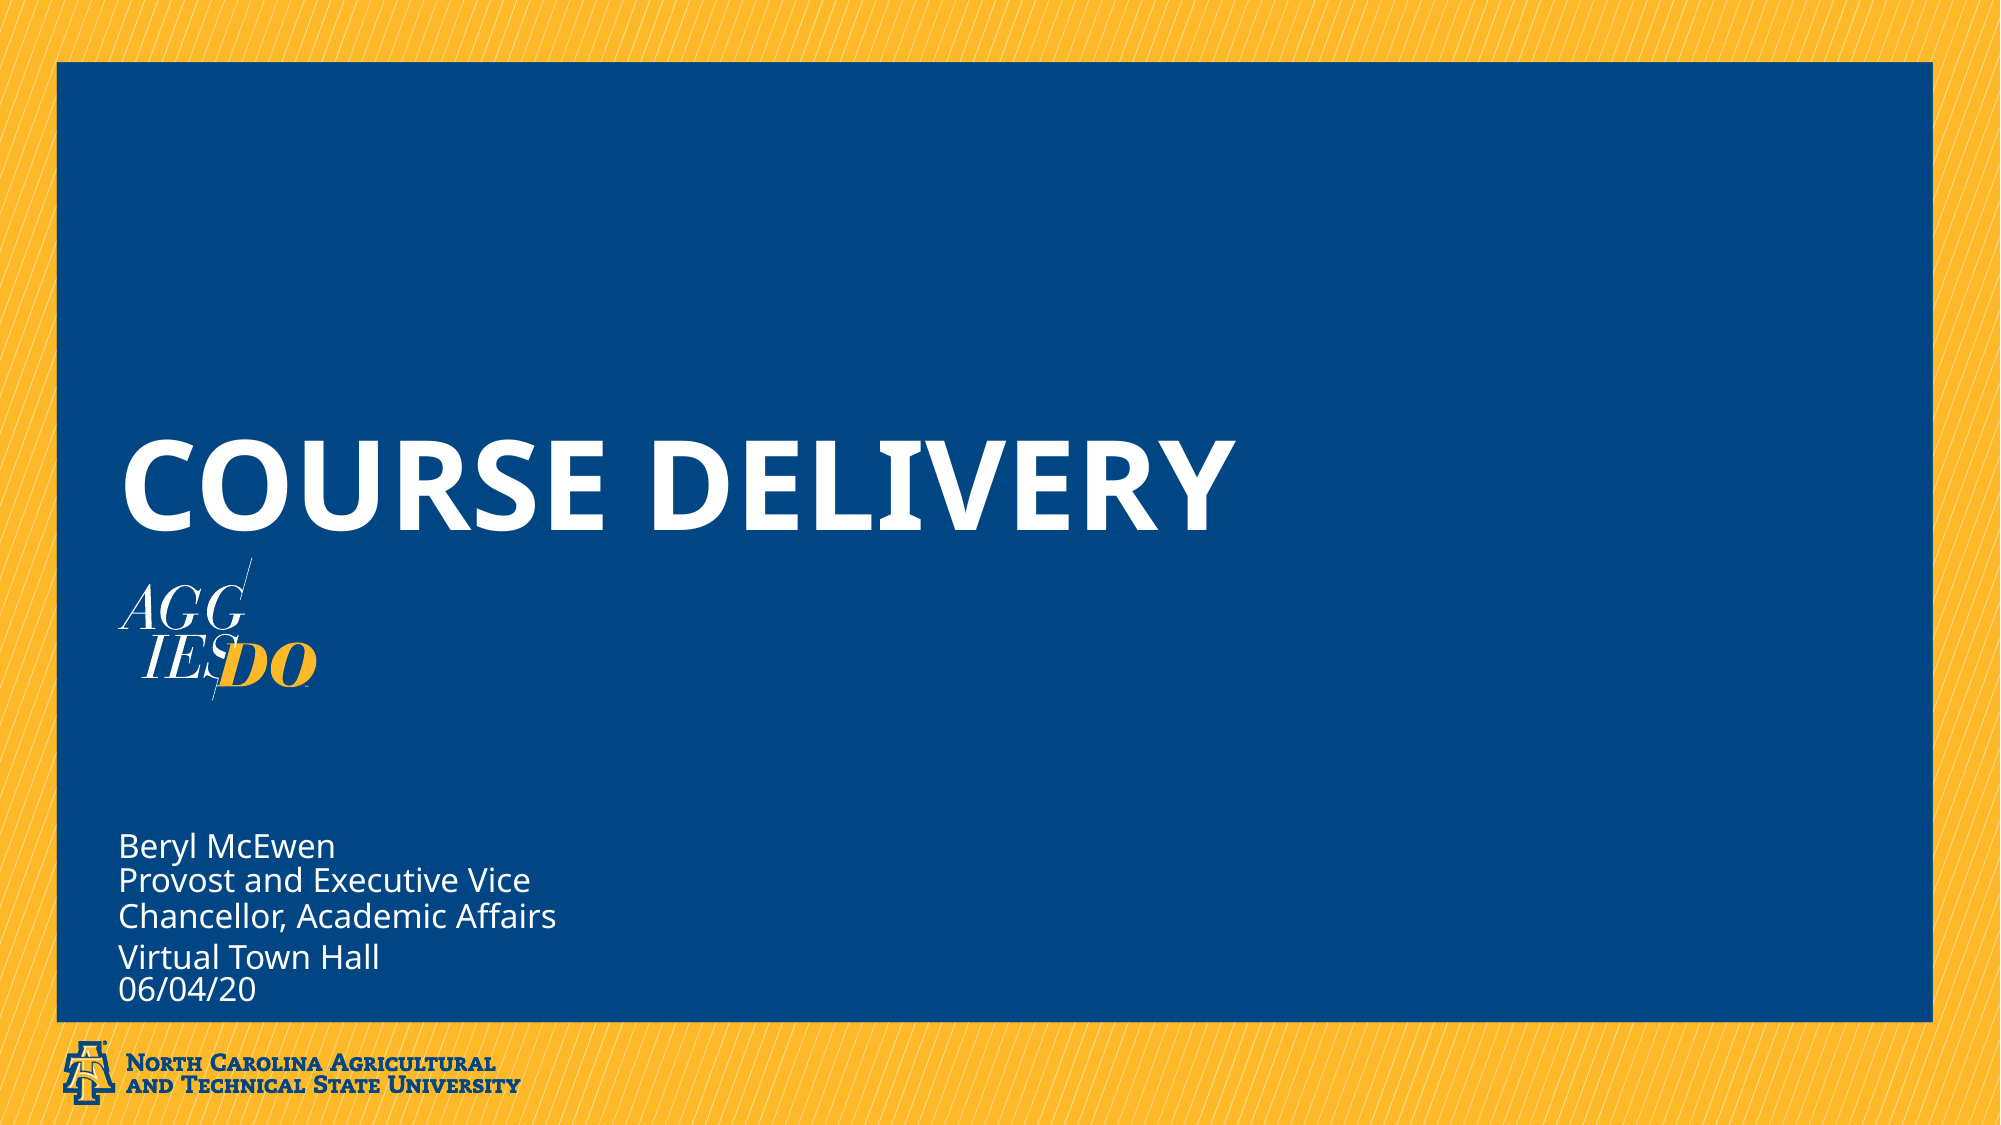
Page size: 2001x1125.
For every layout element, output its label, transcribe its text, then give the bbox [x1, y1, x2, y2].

list 06/04/20 [118, 965, 700, 1013]
list Provost and Executive Vice Chancellor, Academic Affairs [118, 860, 700, 900]
title Course delivery [118, 227, 1843, 558]
list Beryl McEwen [118, 822, 700, 860]
list Virtual Town Hall [118, 933, 700, 965]
